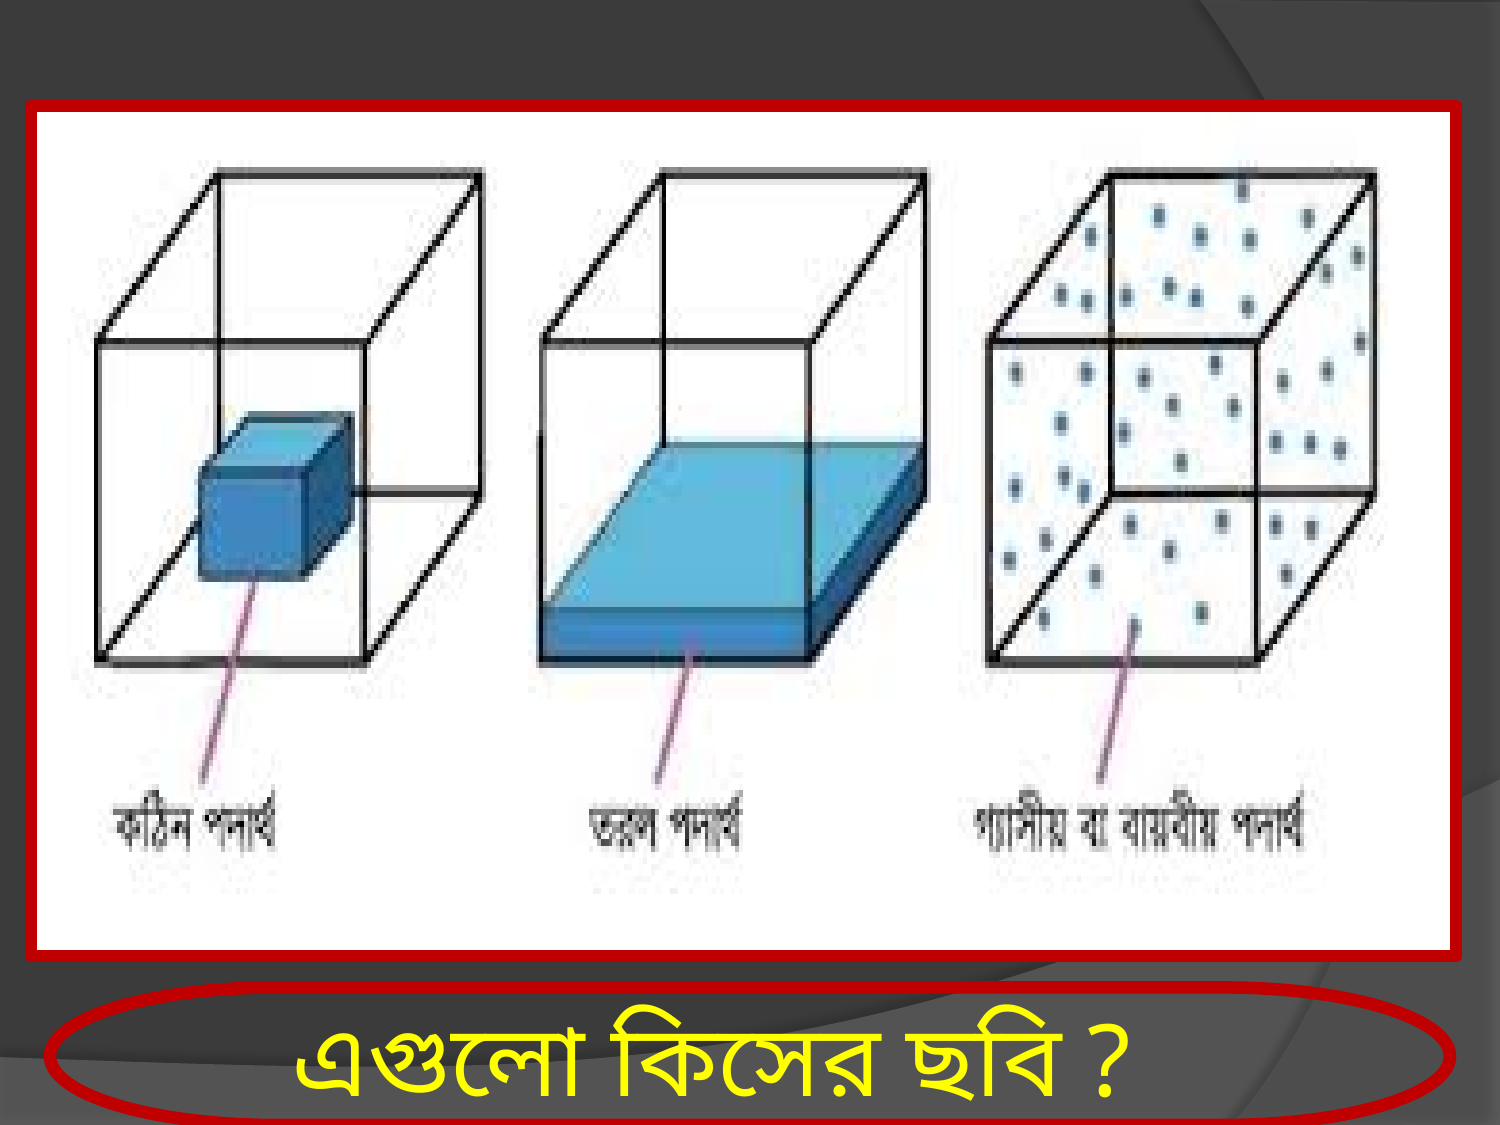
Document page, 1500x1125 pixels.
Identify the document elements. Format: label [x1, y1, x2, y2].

text_box [48, 985, 1452, 1125]
picture [37, 112, 1451, 951]
